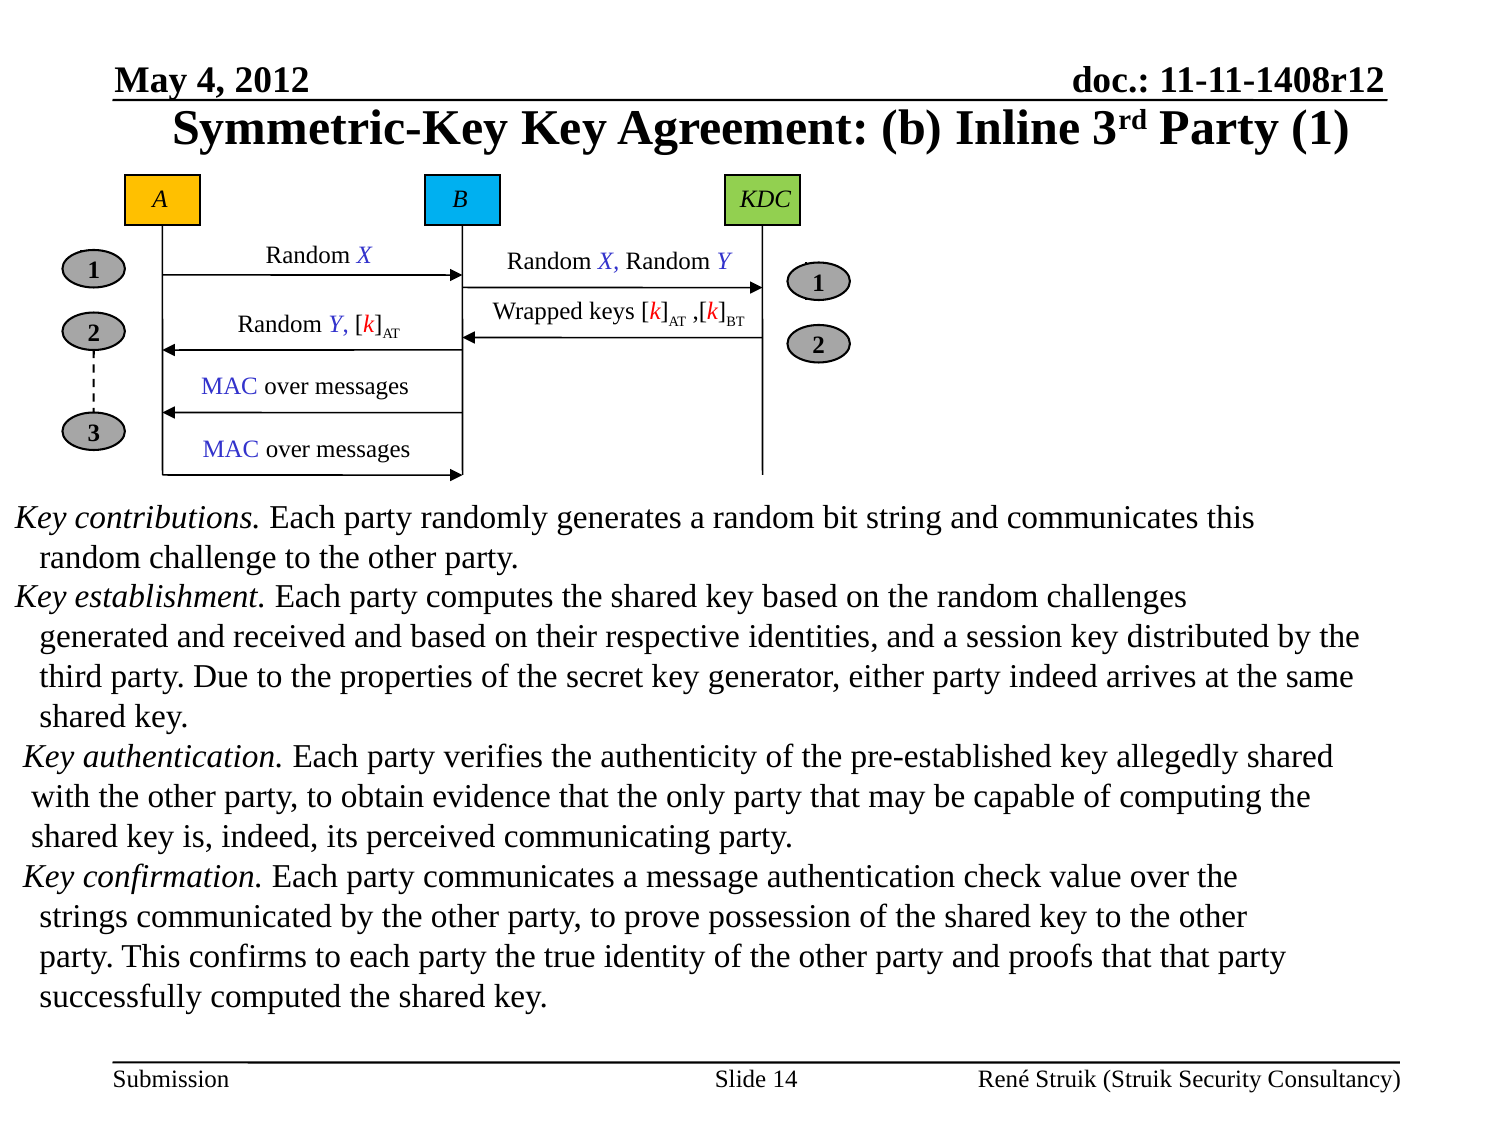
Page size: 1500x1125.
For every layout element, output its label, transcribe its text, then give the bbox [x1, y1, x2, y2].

text_box Symmetric-Key Key Agreement: (b) Inline 3rd Party (1) [157, 87, 1366, 163]
text_box Key contributions. Each party randomly generates a random bit string and communicates this random challenge to the other party. Key establishment. Each party computes the shared key based on the random challenges generated and received and based on their respective identities, and a session key distributed by the third party. Due to the properties of the secret key generator, either party indeed arrives at the same shared key. Key authentication. Each party verifies the authenticity of the pre-established key allegedly shared with the other party, to obtain evidence that the only party that may be capable of computing the shared key is, indeed, its perceived communicating party. Key confirmation. Each party communicates a message authentication check value over the strings communicated by the other party, to prove possession of the shared key to the other party. This confirms to each party the true identity of the other party and proofs that that party successfully computed the shared key. [0, 487, 1500, 1022]
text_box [62, 162, 851, 476]
slide_number Slide 14 [712, 1061, 800, 1093]
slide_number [114, 54, 312, 101]
footer René Struik (Struik Security Consultancy) [966, 1061, 1402, 1093]
